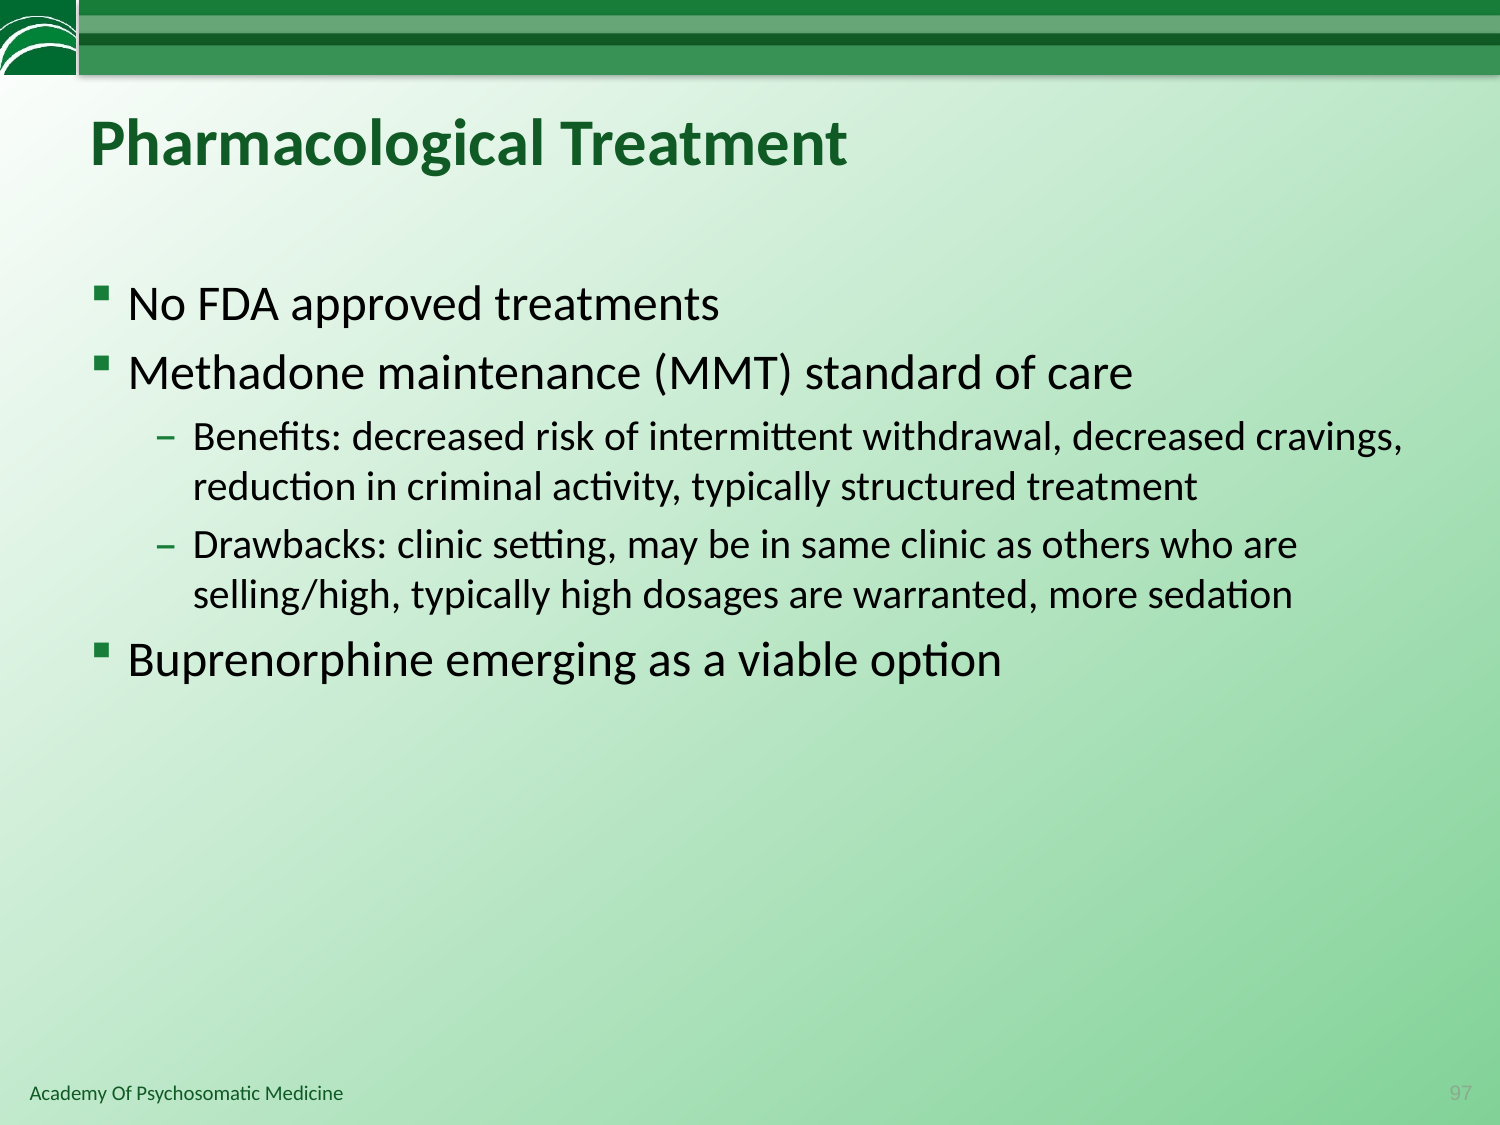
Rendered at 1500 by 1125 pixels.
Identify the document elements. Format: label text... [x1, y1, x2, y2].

list No FDA approved treatments Methadone maintenance (MMT) standard of care Benefits: decreased risk of intermittent withdrawal, decreased cravings, reduction in criminal activity, typically structured treatment Drawbacks: clinic setting, may be in same clinic as others who are selling/high, typically high dosages are warranted, more sedation Buprenorphine emerging as a viable option [75, 262, 1425, 1005]
title Pharmacological Treatment [75, 45, 1425, 233]
picture [0, 0, 76, 75]
slide_number 97 [1427, 1062, 1488, 1122]
